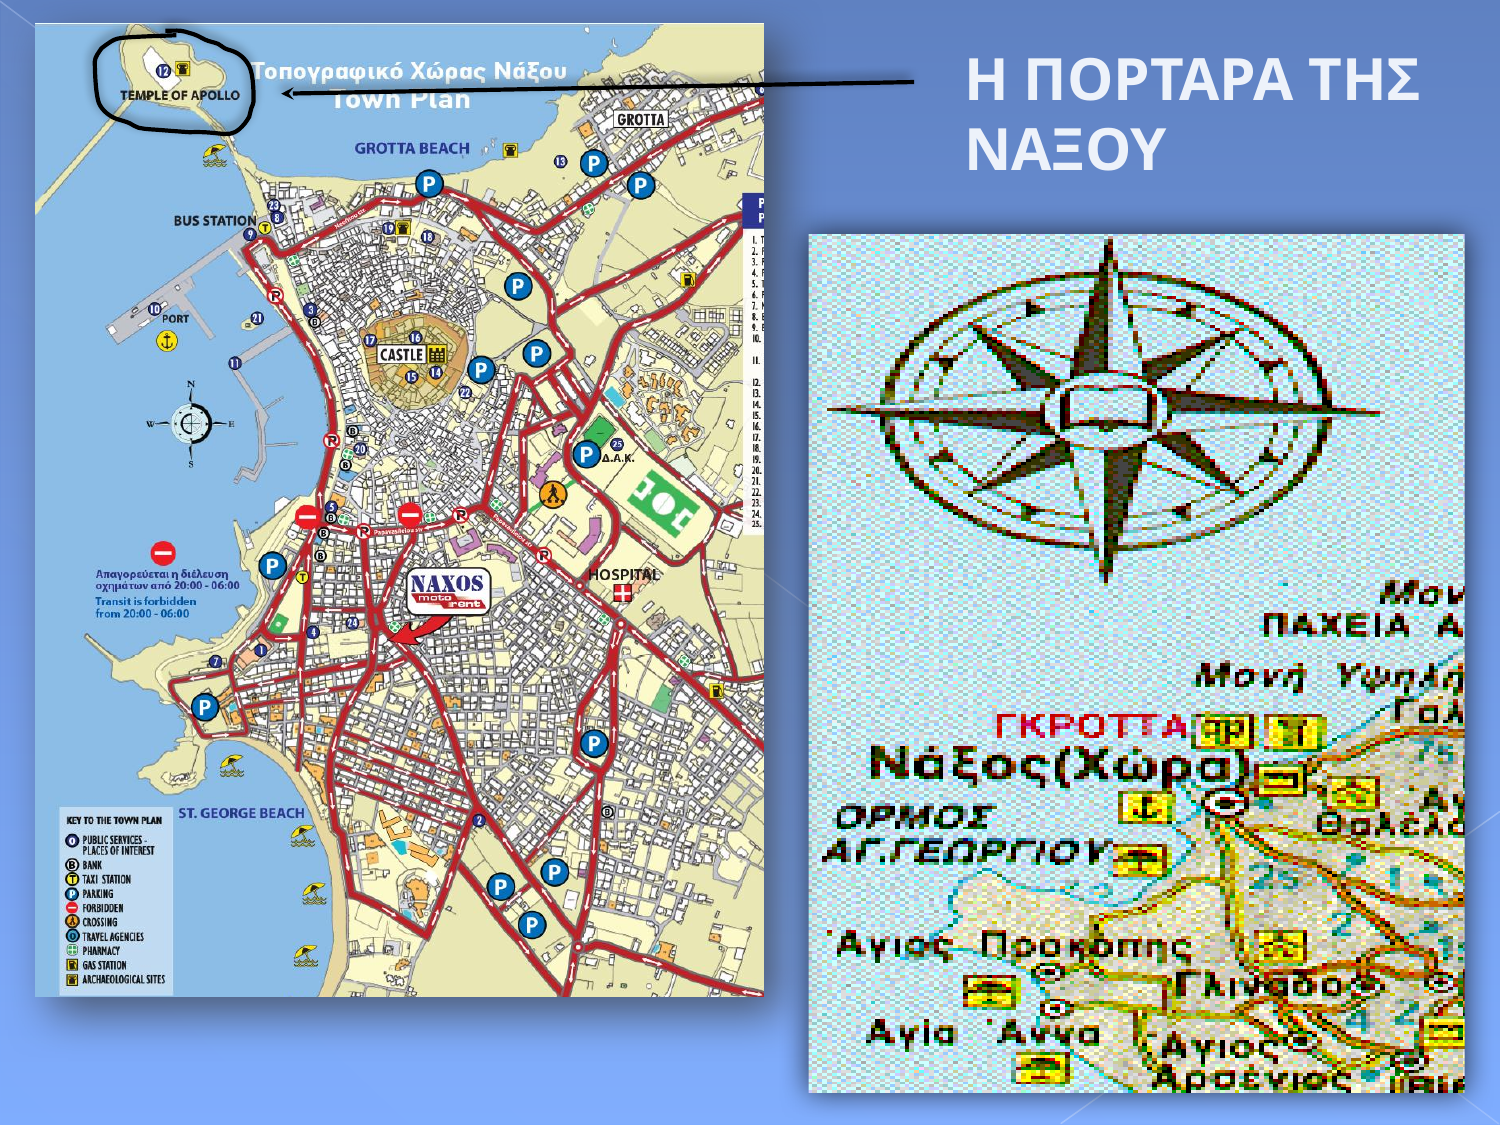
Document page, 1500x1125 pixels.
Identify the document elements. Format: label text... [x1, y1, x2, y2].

text_box Η ΠΟΡΤΑΡΑ ΤΗΣ ΝΑΞΟΥ [949, 35, 1465, 190]
picture [34, 23, 765, 997]
picture [808, 234, 1465, 1093]
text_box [280, 81, 915, 94]
